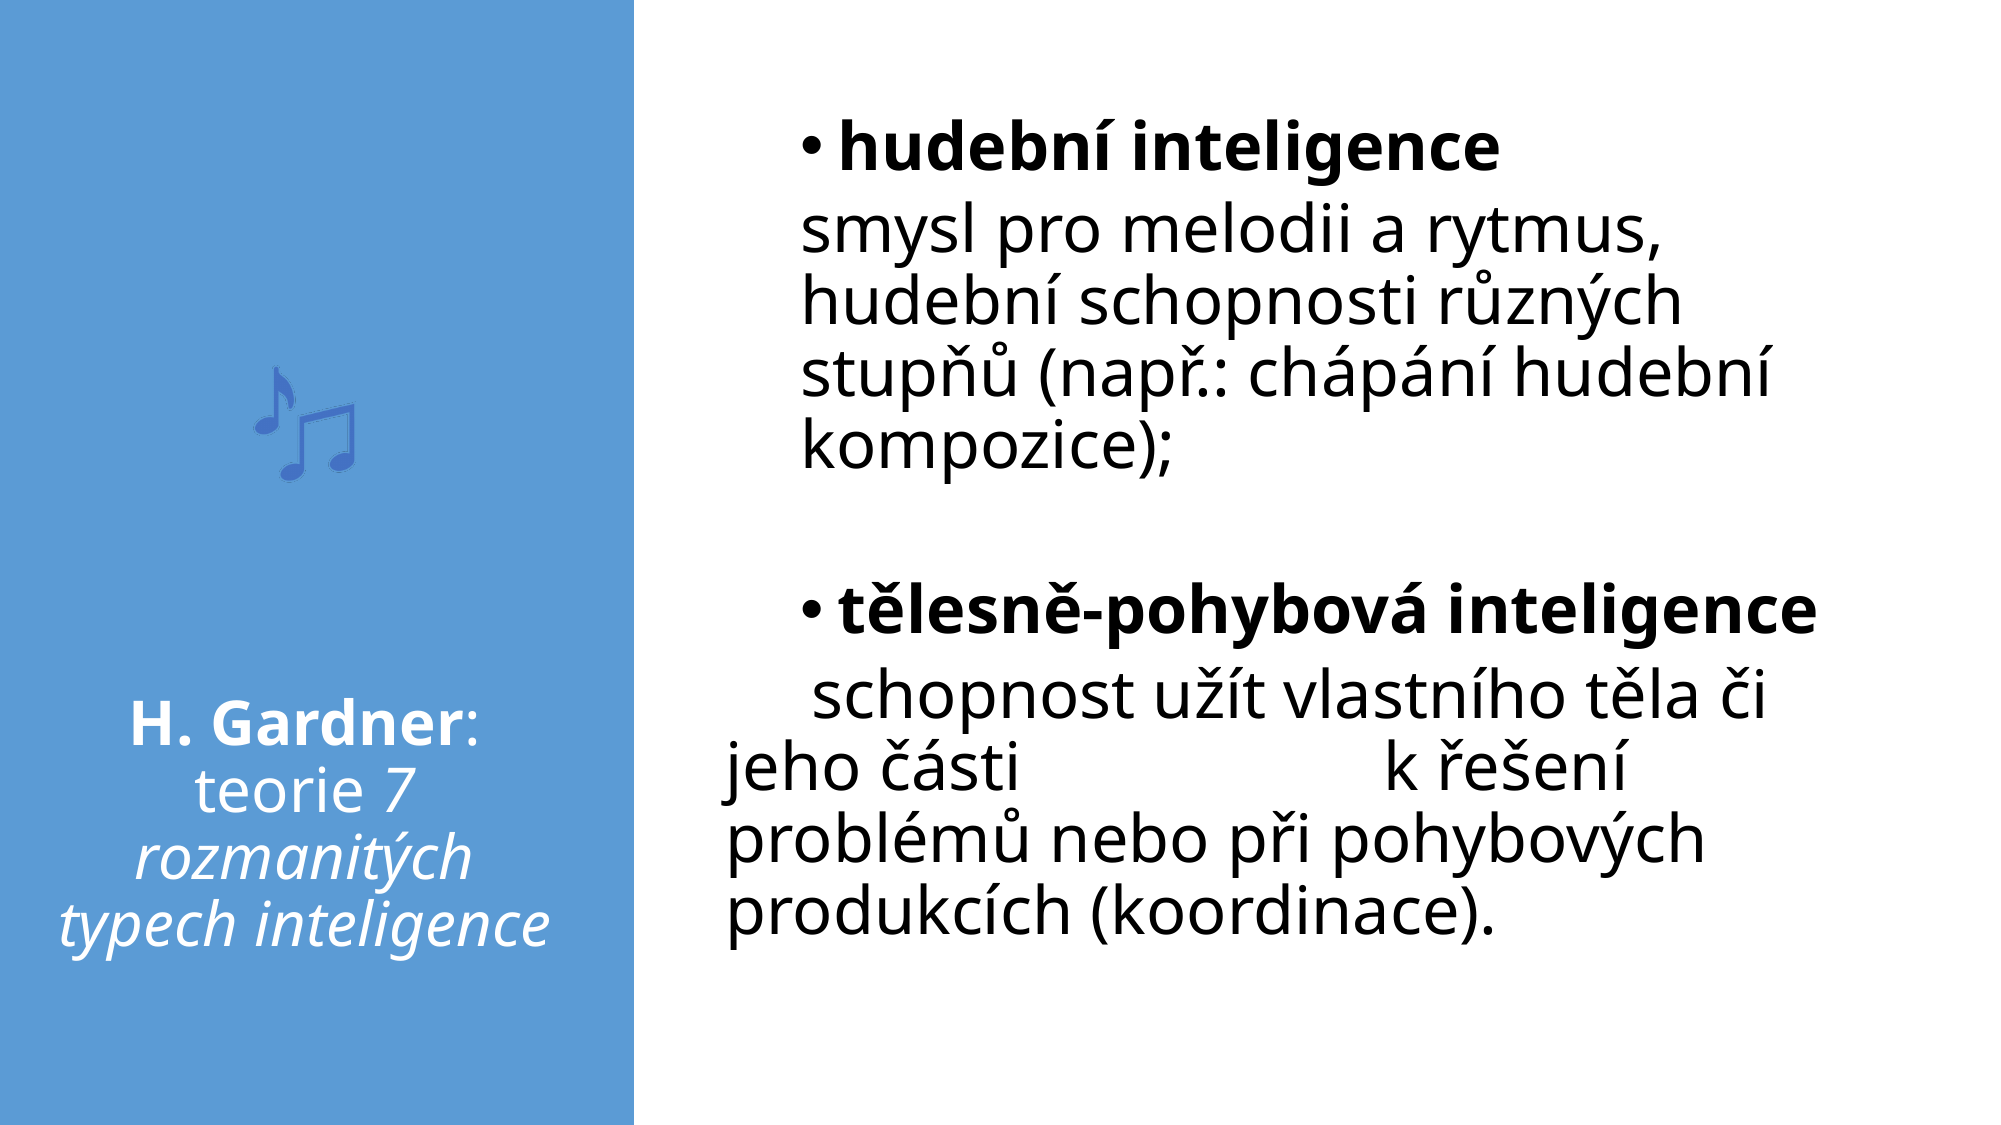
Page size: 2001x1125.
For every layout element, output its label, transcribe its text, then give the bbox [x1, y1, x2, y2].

list hudební inteligence smysl pro melodii a rytmus, hudební schopnosti různých stupňů (např.: chápání hudební kompozice); tělesně-pohybová inteligence schopnost užít vlastního těla či jeho části k řešení problémů nebo při pohybových produkcích (koordinace). [710, 105, 1907, 1013]
picture [229, 348, 380, 499]
text_box [0, 0, 635, 1125]
title H. Gardner: teorie 7 rozmanitých typech inteligence [42, 559, 568, 1010]
